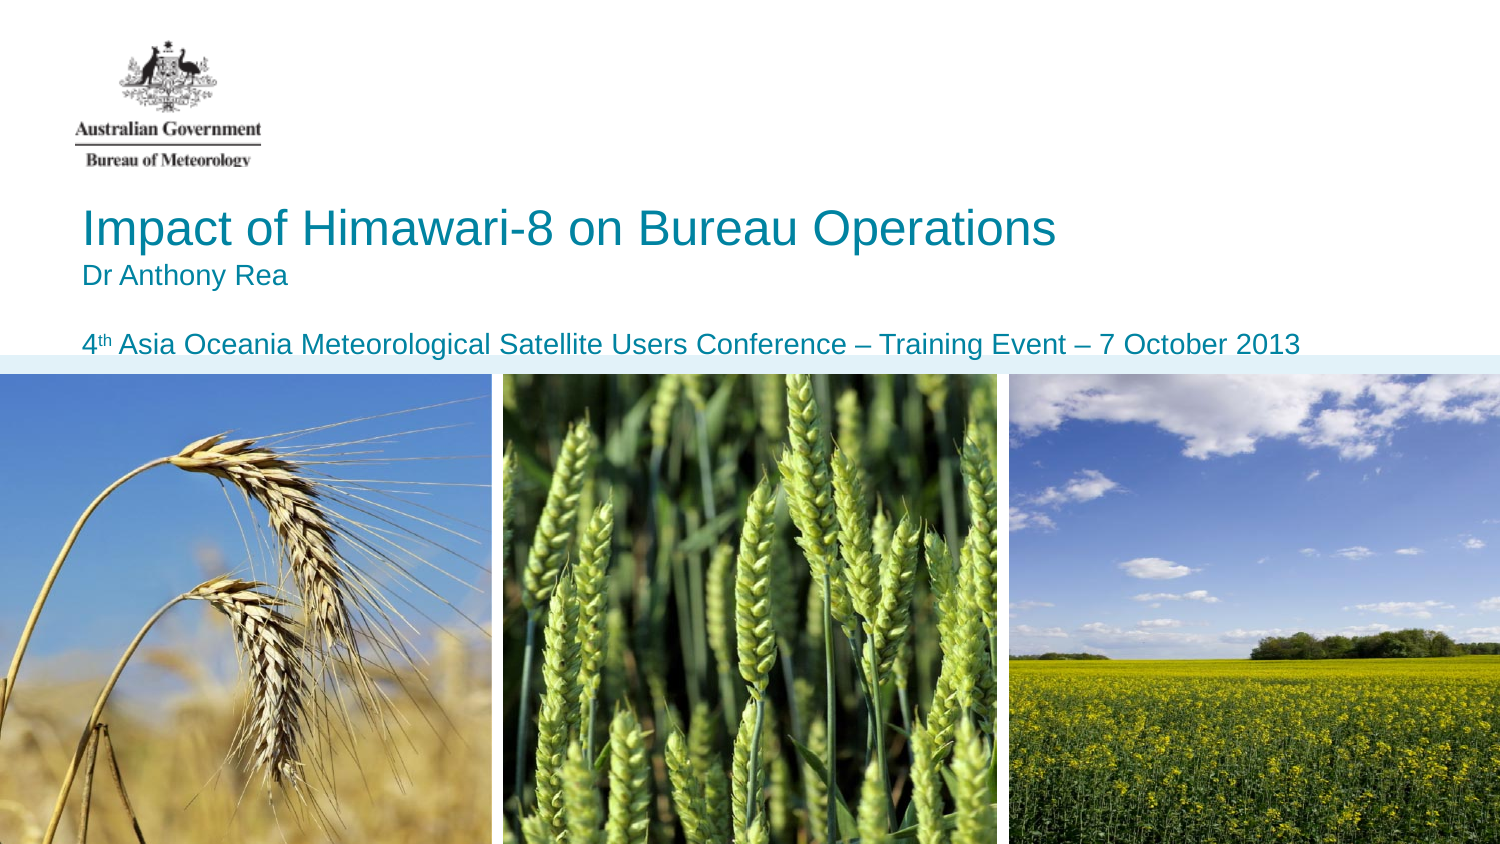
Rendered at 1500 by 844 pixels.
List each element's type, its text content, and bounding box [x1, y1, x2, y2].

picture [0, 374, 492, 844]
picture [503, 374, 997, 844]
text_box Impact of Himawari-8 on Bureau Operations Dr Anthony Rea 4th Asia Oceania Meteorological Satellite Users Conference – Training Event – 7 October 2013 [67, 230, 1343, 326]
picture [1009, 374, 1500, 844]
